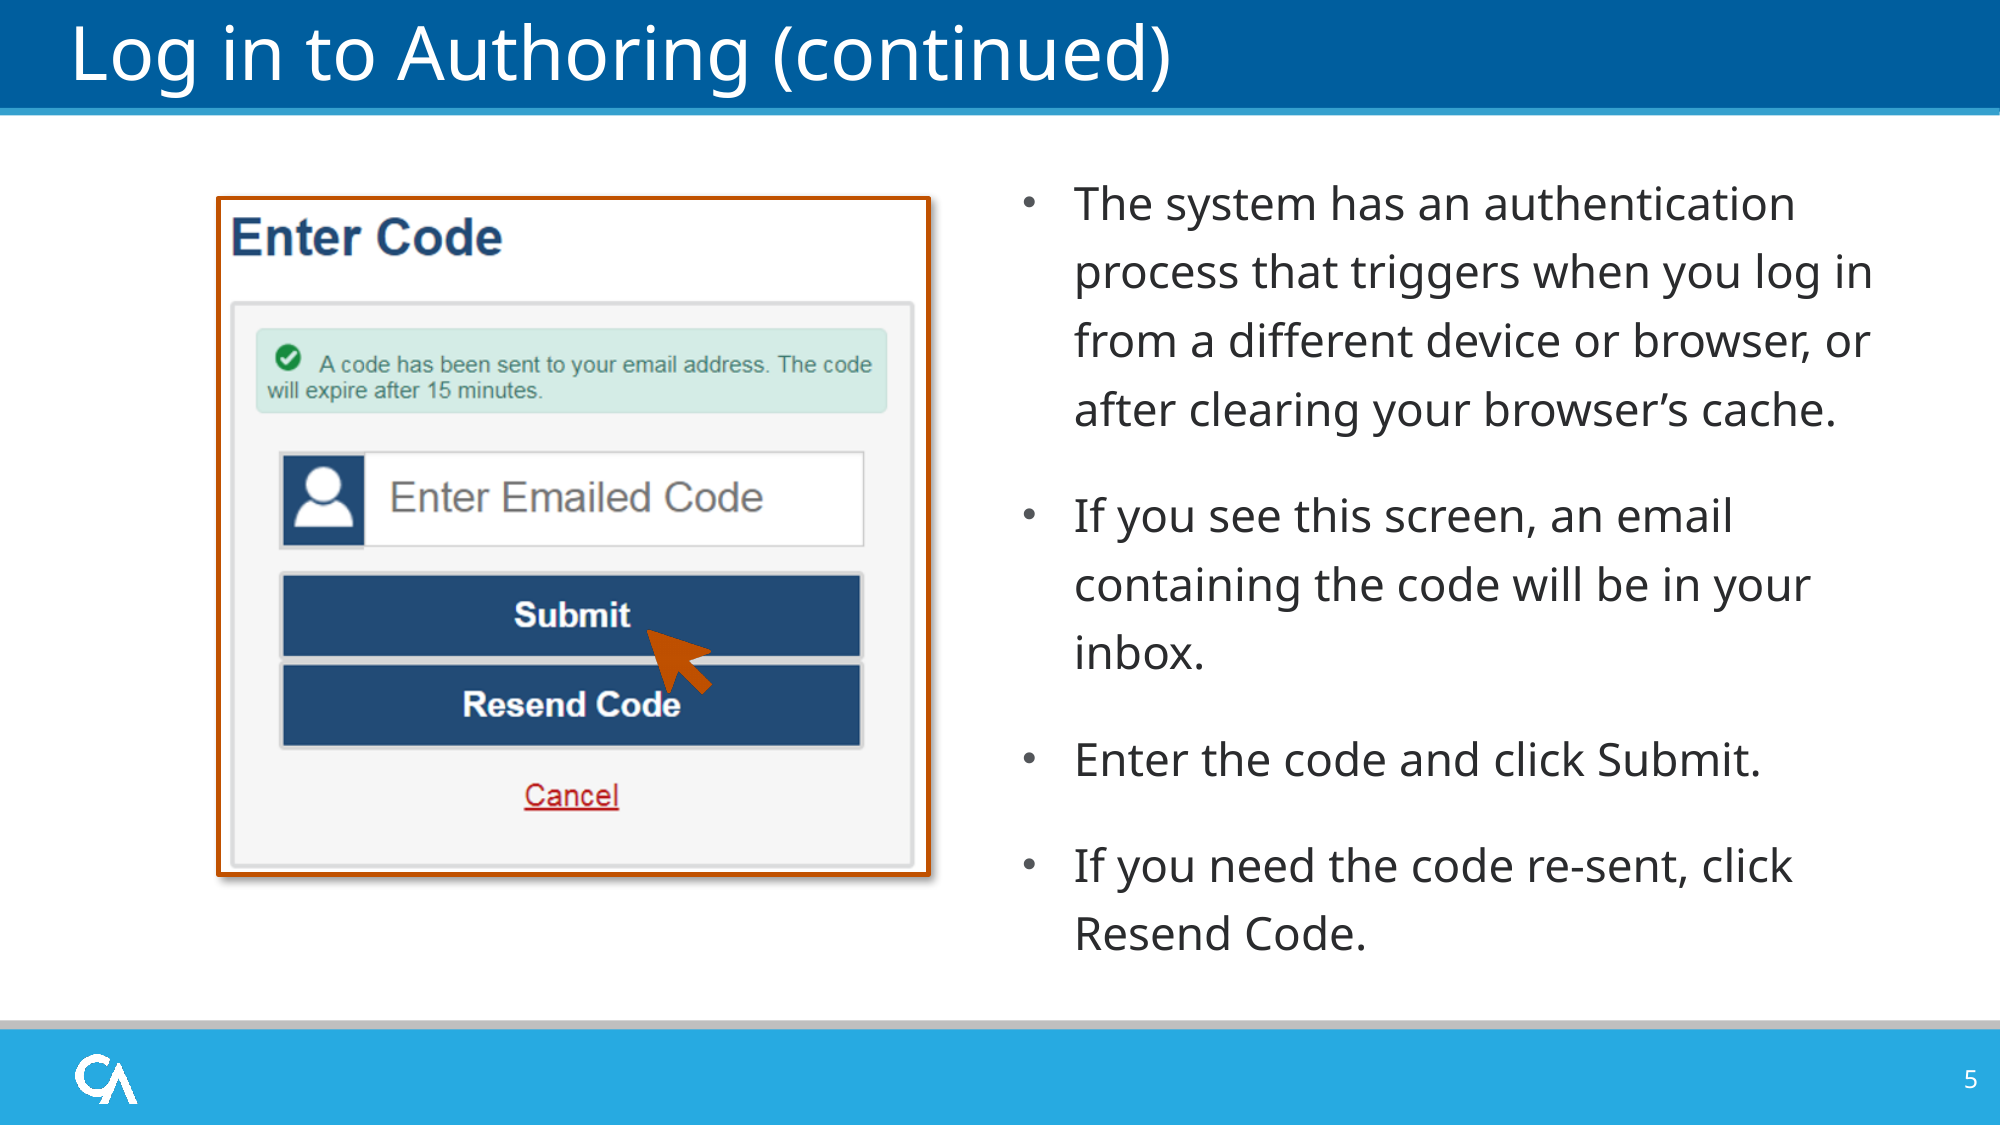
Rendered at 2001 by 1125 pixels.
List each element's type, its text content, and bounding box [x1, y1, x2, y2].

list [220, 200, 926, 873]
slide_number 5 [1877, 1057, 1993, 1103]
list The system has an authentication process that triggers when you log in from a different device or browser, or after clearing your browser’s cache. If you see this screen, an email containing the code will be in your inbox. Enter the code and click Submit. If you need the code re-sent, click Resend Code. [1021, 160, 1935, 983]
picture [75, 1054, 138, 1104]
picture [623, 606, 736, 718]
title Log in to Authoring (continued) [69, 10, 1935, 96]
